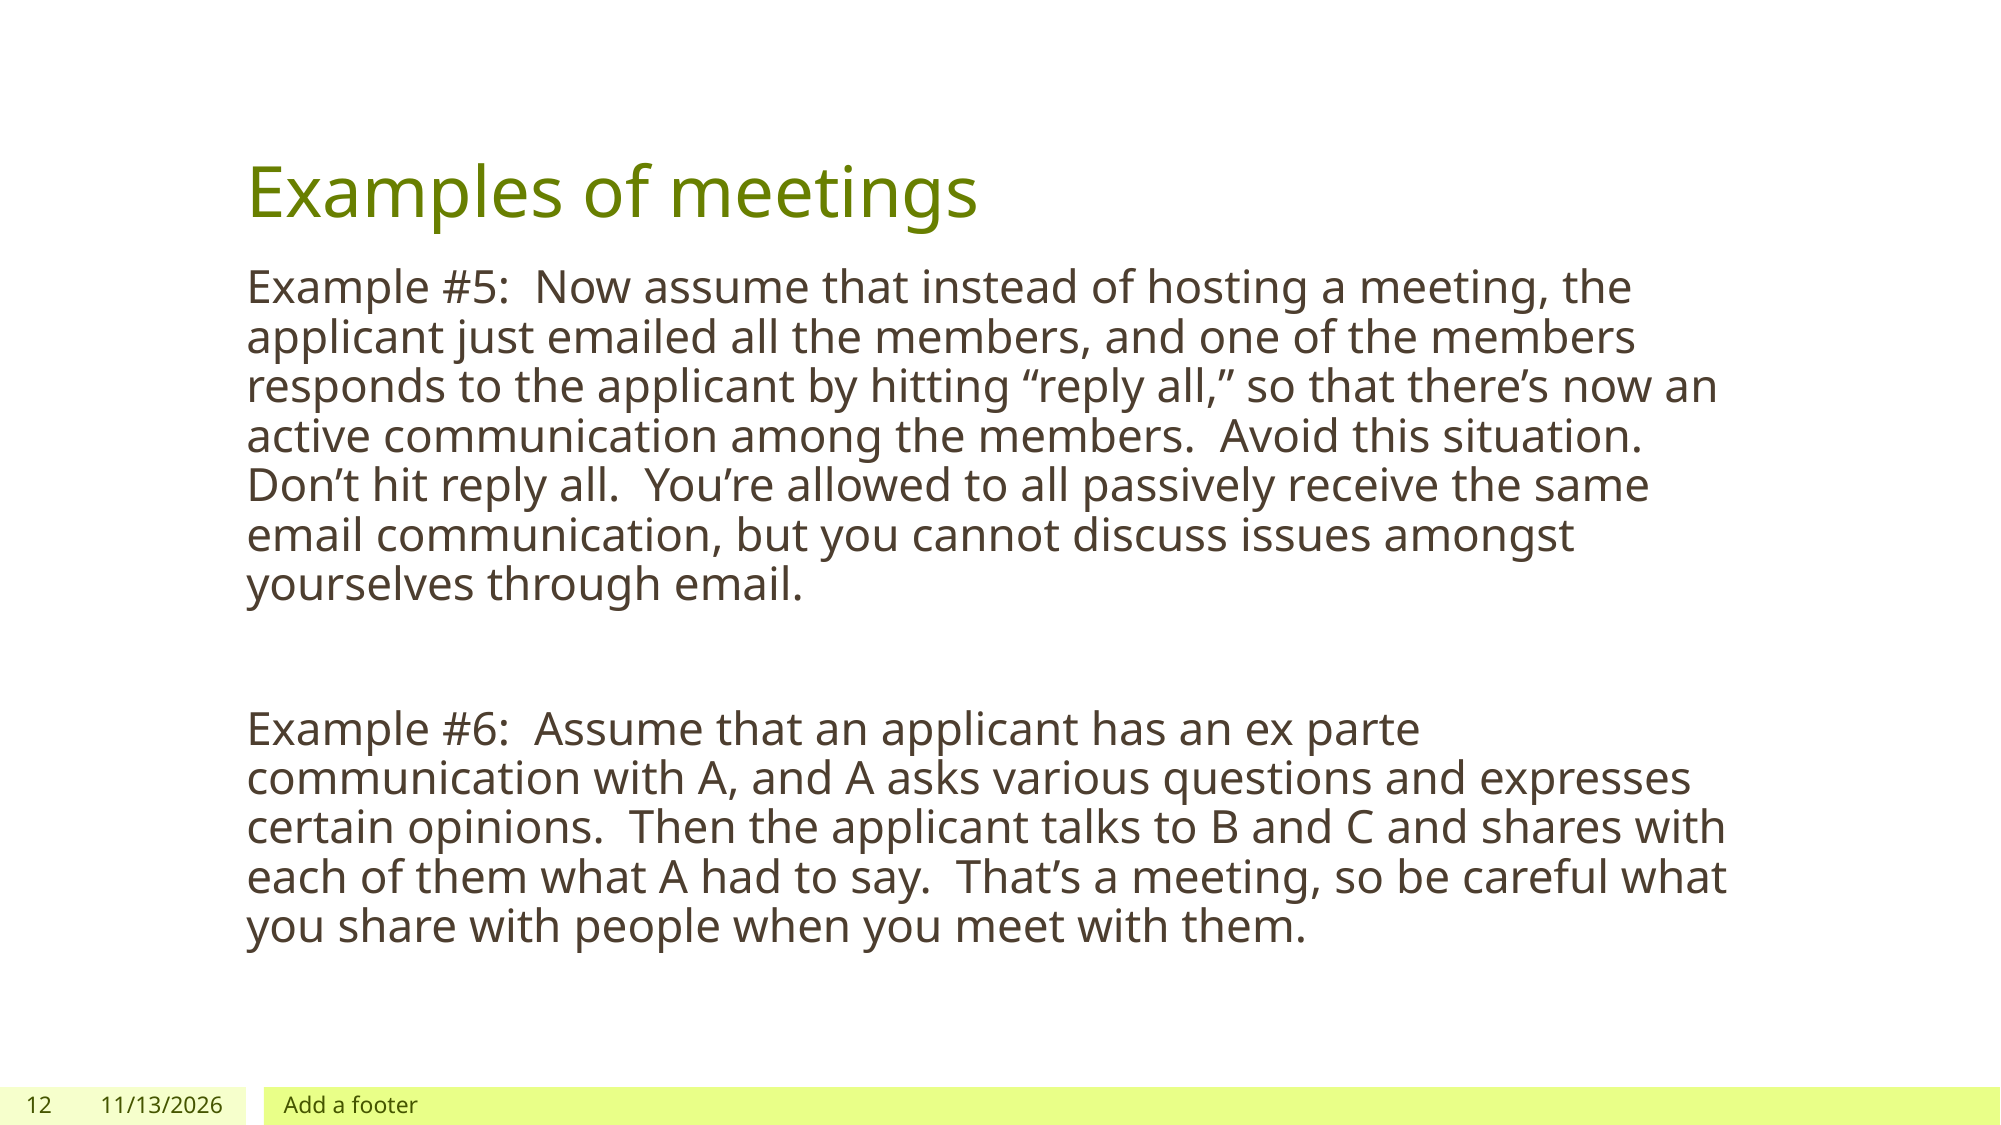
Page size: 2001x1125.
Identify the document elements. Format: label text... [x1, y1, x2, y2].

list Example #5: Now assume that instead of hosting a meeting, the applicant just emailed all the members, and one of the members responds to the applicant by hitting “reply all,” so that there’s now an active communication among the members. Avoid this situation. Don’t hit reply all. You’re allowed to all passively receive the same email communication, but you cannot discuss issues amongst yourselves through email. Example #6: Assume that an applicant has an ex parte communication with A, and A asks various questions and expresses certain opinions. Then the applicant talks to B and C and shares with each of them what A had to say. That’s a meeting, so be careful what you share with people when you meet with them. [231, 256, 1769, 1015]
footer Add a footer [268, 1087, 1769, 1125]
title Examples of meetings [231, 45, 1769, 240]
slide_number 12 [0, 1087, 68, 1125]
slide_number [74, 1087, 239, 1125]
